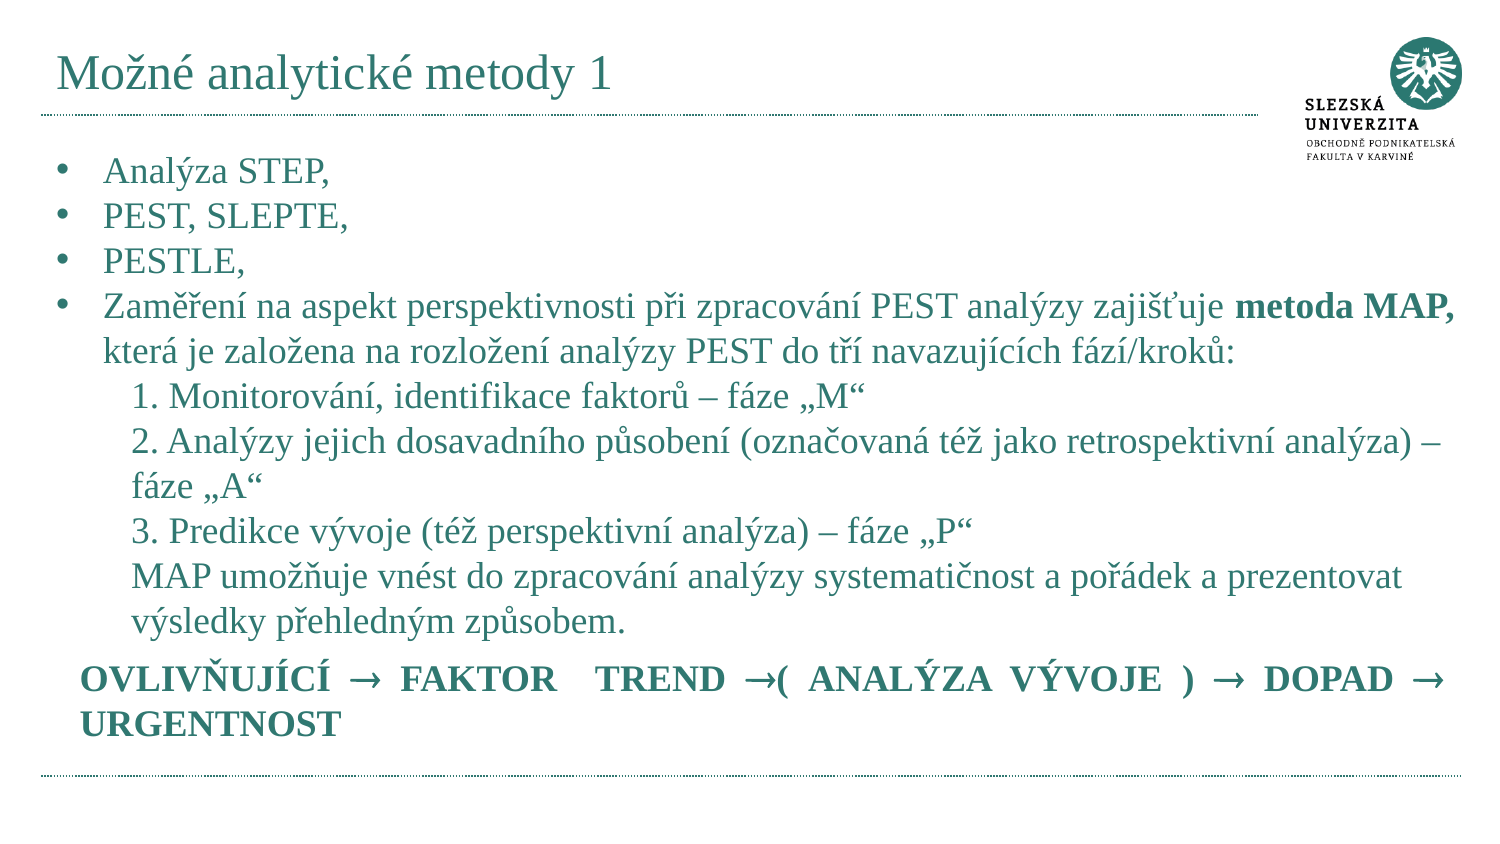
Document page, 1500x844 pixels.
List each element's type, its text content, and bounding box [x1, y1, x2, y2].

picture [1305, 37, 1462, 138]
title Možné analytické metody 1 [41, 32, 786, 116]
text_box Analýza STEP, PEST, SLEPTE, PESTLE, Zaměření na aspekt perspektivnosti při zpracování PEST analýzy zajišťuje metoda MAP, která je založena na rozložení analýzy PEST do tří navazujících fází/kroků: 1. Monitorování, identifikace faktorů – fáze „M“ 2. Analýzy jejich dosavadního působení (označovaná též jako retrospektivní analýza) – fáze „A“ 3. Predikce vývoje (též perspektivní analýza) – fáze „P“ MAP umožňuje vnést do zpracování analýzy systematičnost a pořádek a prezentovat výsledky přehledným způsobem. [41, 138, 1483, 694]
text_box OVLIVŇUJÍCÍ  FAKTOR TREND ( ANALÝZA VÝVOJE )  DOPAD  URGENTNOST [64, 646, 1459, 751]
